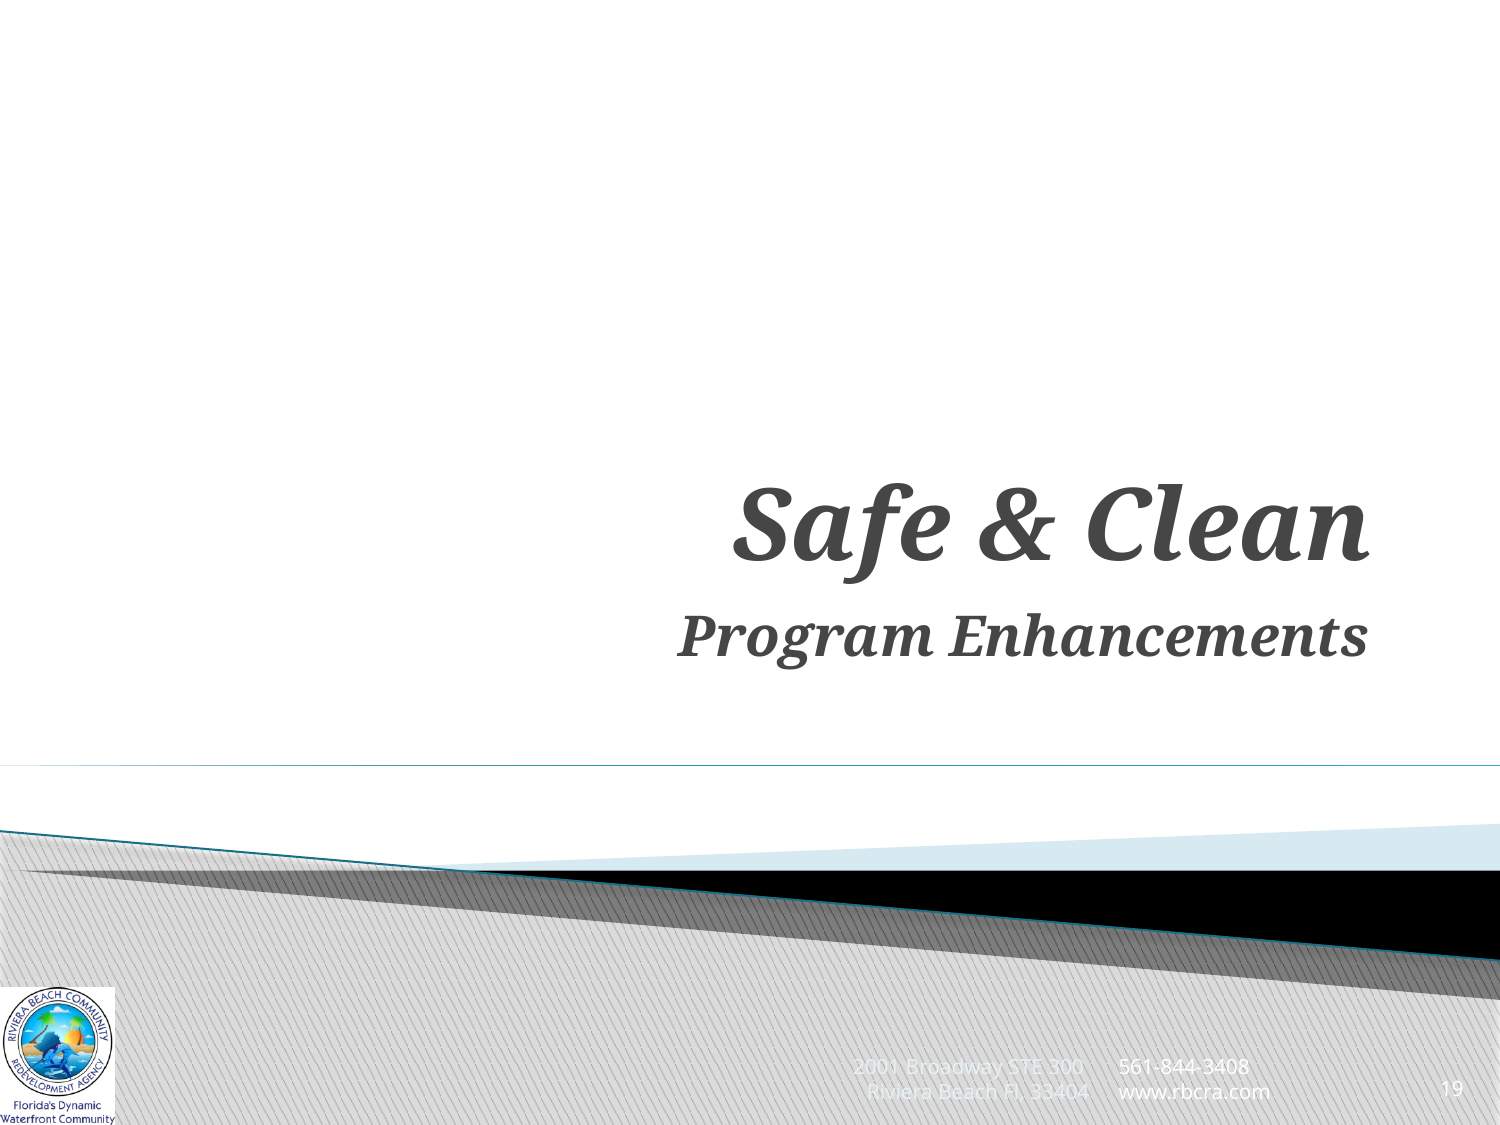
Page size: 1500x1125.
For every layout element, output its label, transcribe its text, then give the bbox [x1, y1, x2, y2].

slide_number 561-844-3408 www.rbcra.com [1105, 1051, 1418, 1112]
picture [0, 987, 115, 1125]
slide_number 19 [1418, 1051, 1479, 1112]
subtitle Program Enhancements [112, 592, 1388, 790]
footer 2001 Broadway STE 300 Riviera Beach Fl, 33404 [718, 1051, 1105, 1112]
title Safe & Clean [112, 287, 1388, 588]
picture [5, 870, 1500, 1000]
